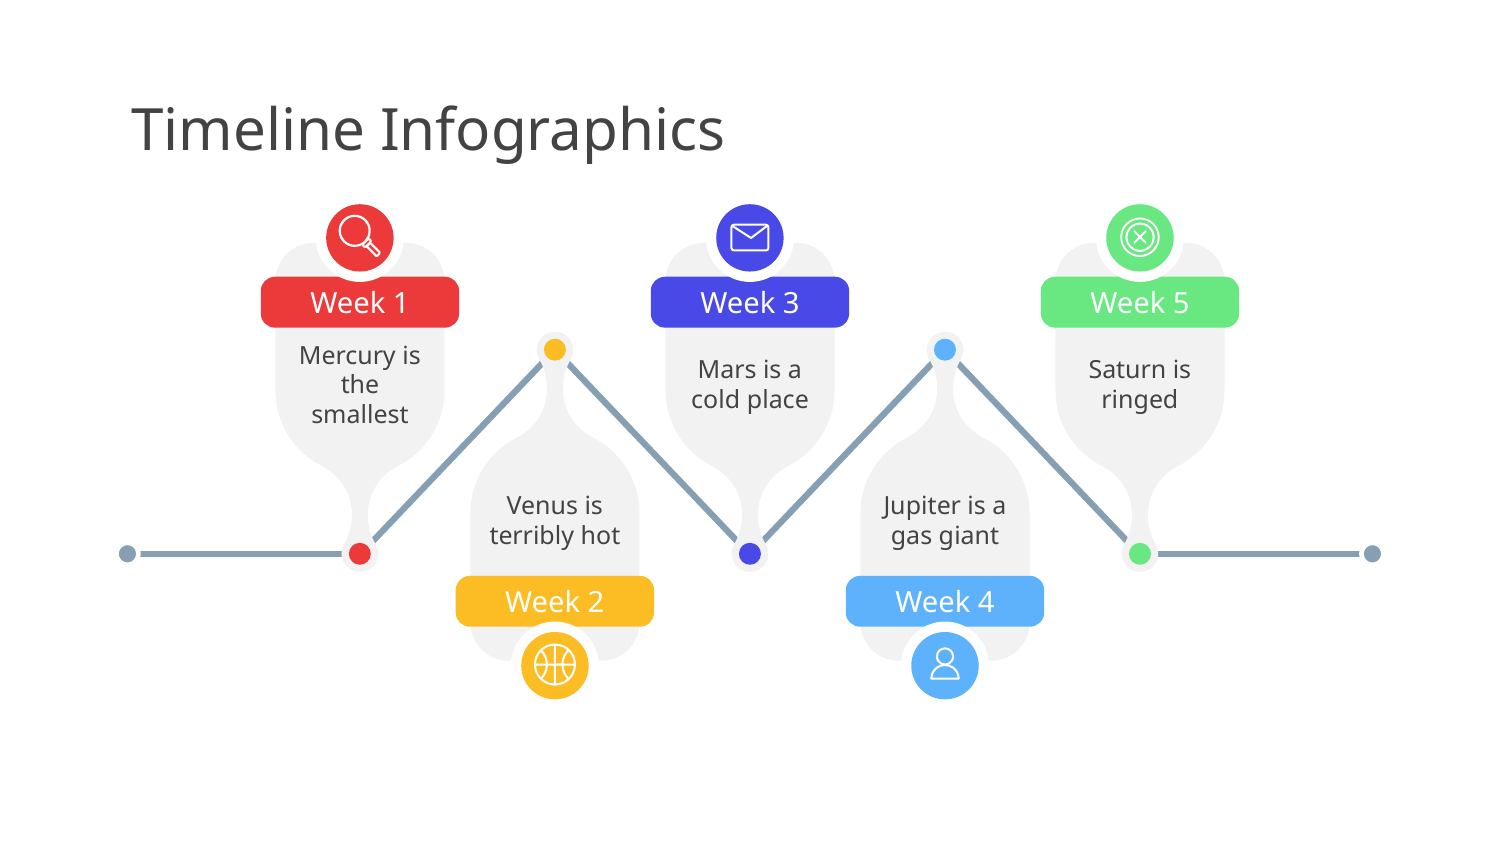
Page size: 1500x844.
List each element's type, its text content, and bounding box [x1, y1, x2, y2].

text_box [845, 331, 1045, 710]
text_box [1364, 559, 1383, 565]
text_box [455, 331, 655, 710]
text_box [1040, 193, 1240, 573]
title Timeline Infographics [116, 88, 1384, 167]
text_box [650, 193, 850, 573]
text_box [116, 542, 139, 553]
text_box [1361, 542, 1384, 553]
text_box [260, 193, 460, 573]
text_box [119, 561, 136, 565]
